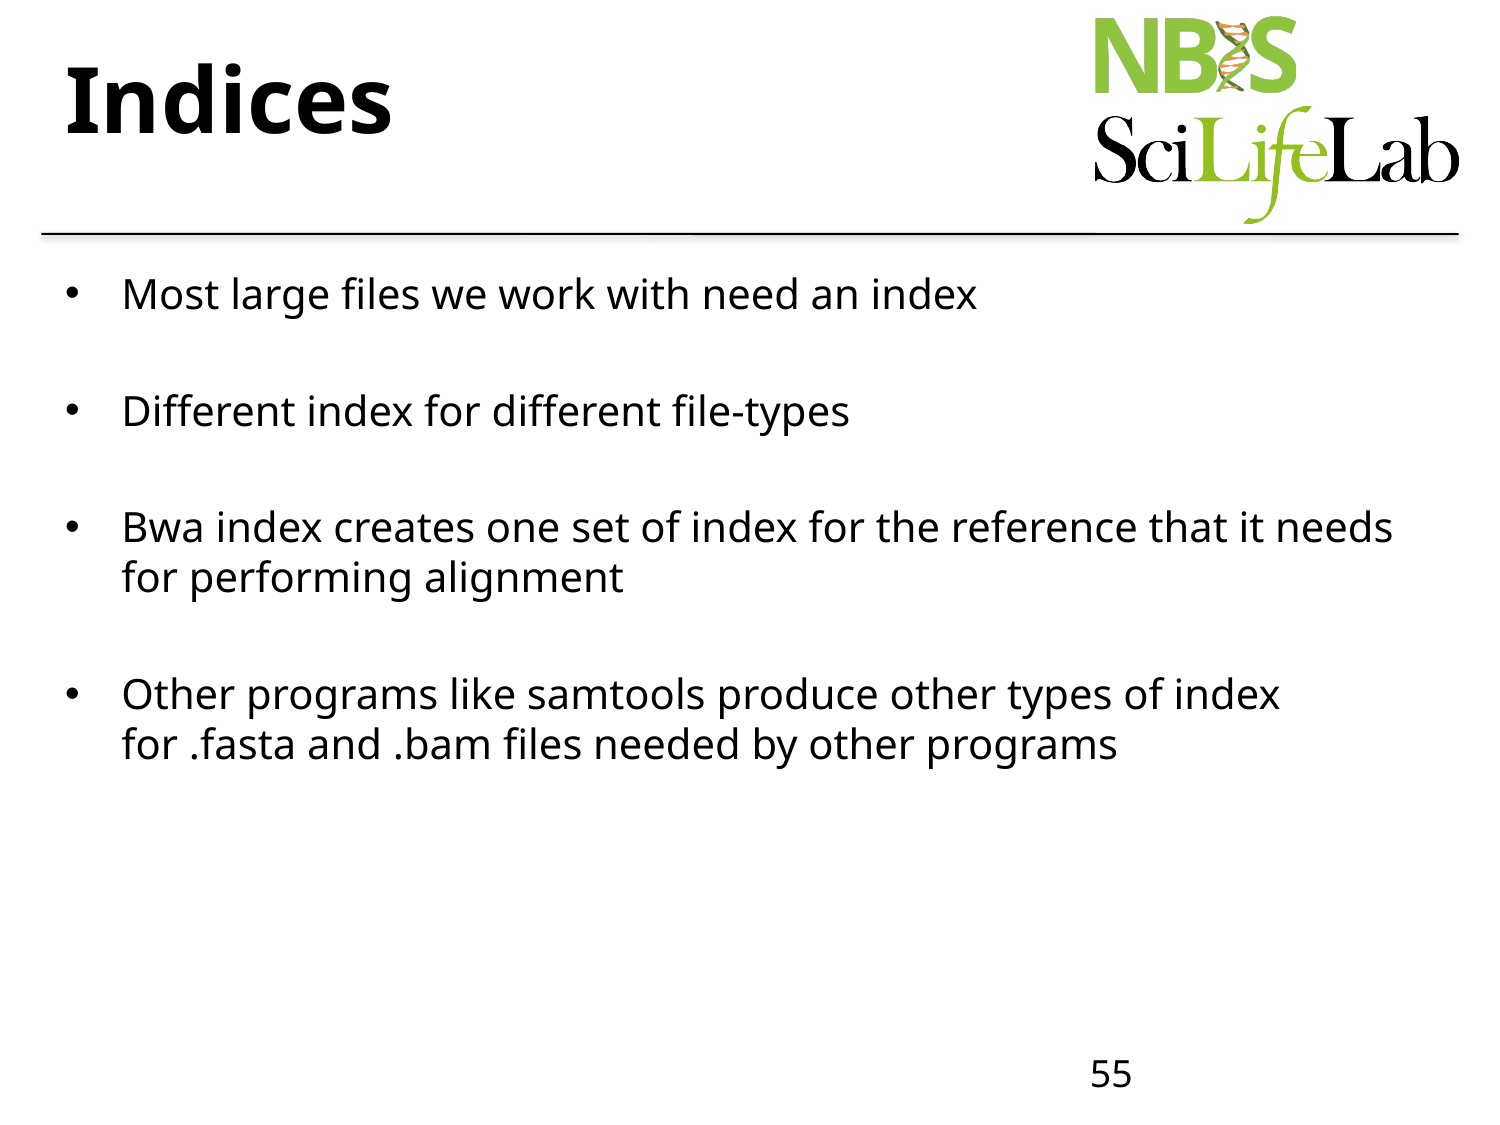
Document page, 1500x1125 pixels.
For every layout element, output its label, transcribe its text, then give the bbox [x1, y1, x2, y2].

slide_number 55 [1074, 1073, 1452, 1103]
title Indices [50, 34, 1452, 139]
picture [1095, 106, 1459, 224]
list Most large files we work with need an index Different index for different file-types Bwa index creates one set of index for the reference that it needs for performing alignment Other programs like samtools produce other types of index for .fasta and .bam files needed by other programs [50, 260, 1452, 1073]
